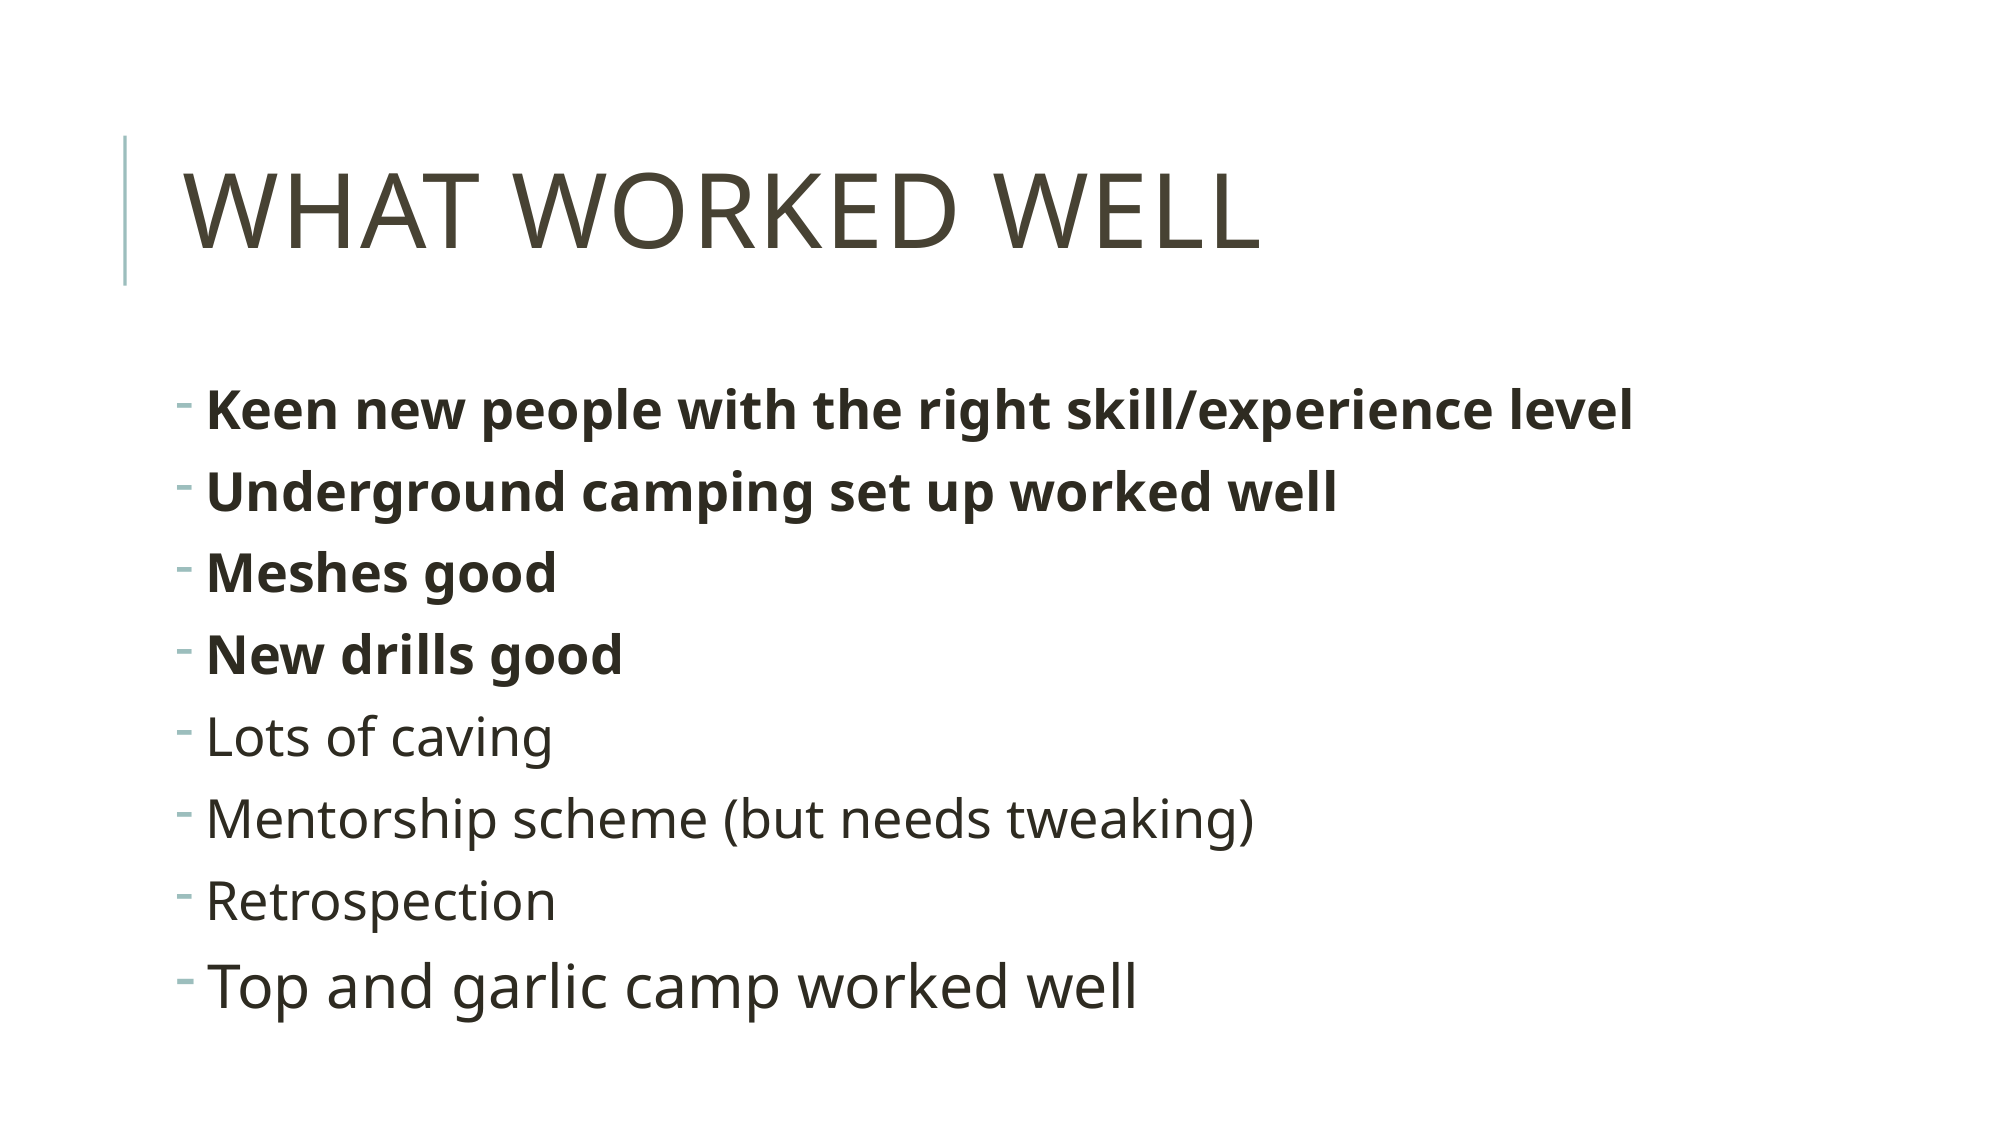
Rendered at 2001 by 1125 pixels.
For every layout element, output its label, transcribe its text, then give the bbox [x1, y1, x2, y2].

title What worked well [168, 96, 1763, 342]
list Keen new people with the right skill/experience level Underground camping set up worked well Meshes good New drills good Lots of caving Mentorship scheme (but needs tweaking) Retrospection Top and garlic camp worked well [168, 375, 1763, 1035]
